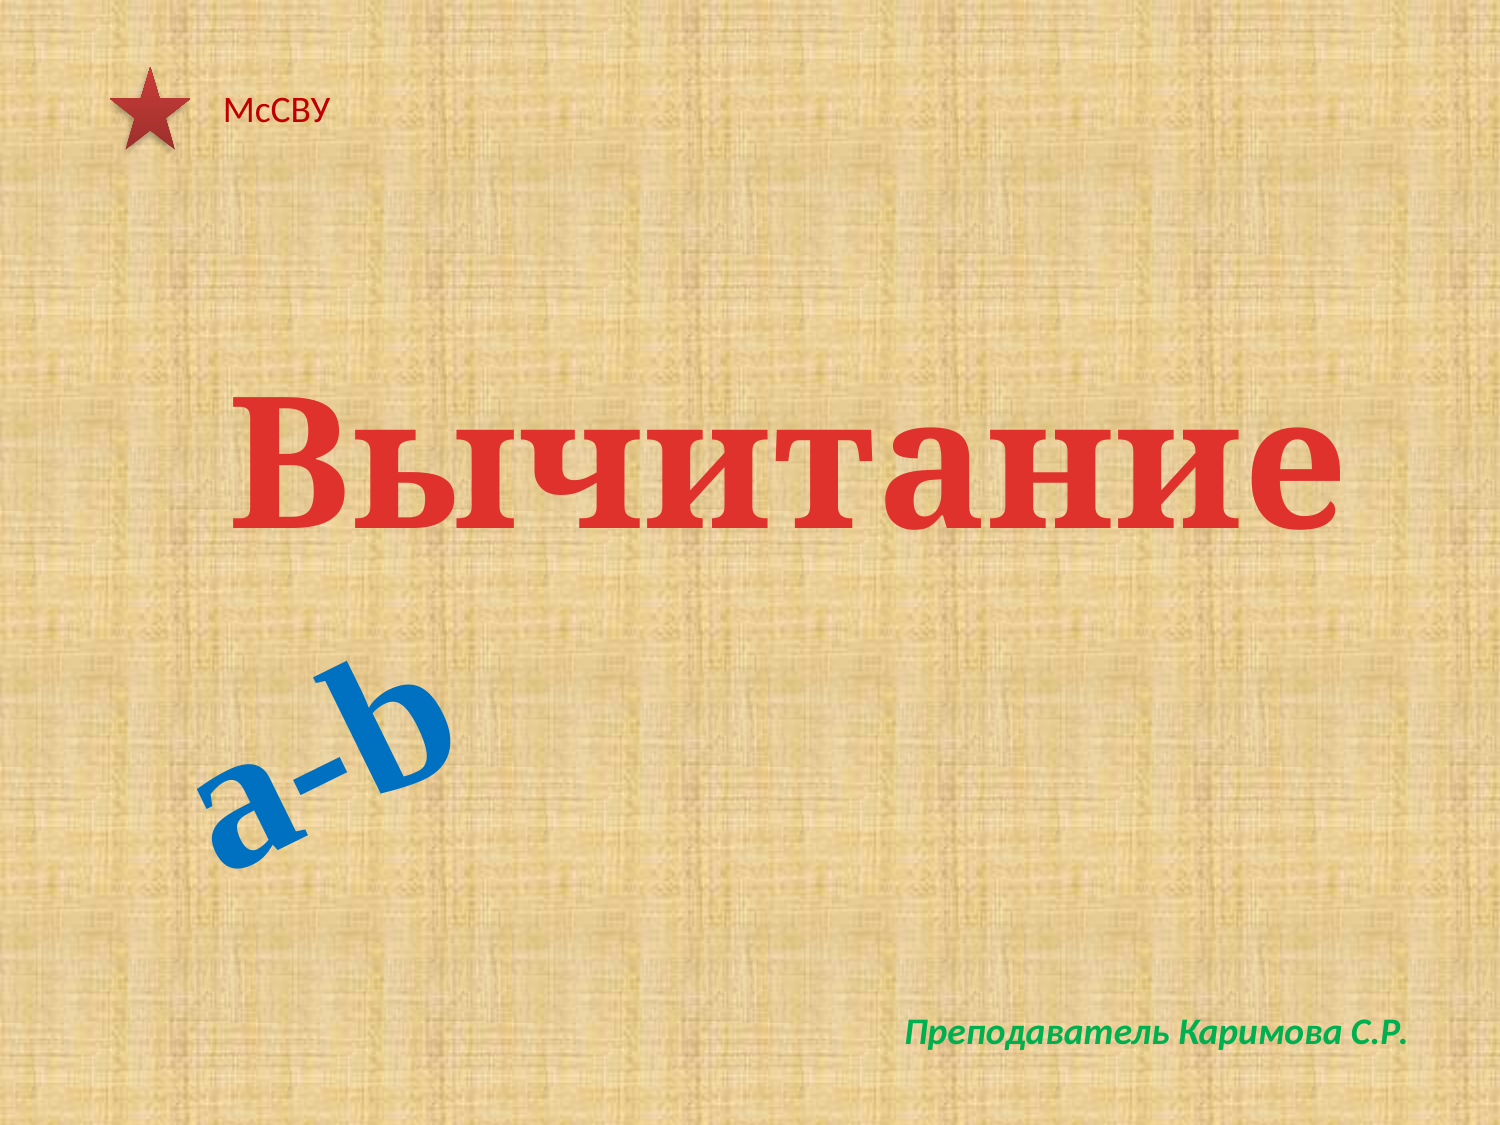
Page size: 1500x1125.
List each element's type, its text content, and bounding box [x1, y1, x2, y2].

picture [0, 0, 1500, 1125]
text_box МсСВУ [208, 78, 346, 138]
text_box Преподаватель Каримова С.Р. [251, 999, 1424, 1060]
text_box [110, 67, 191, 150]
text_box a-b [115, 561, 507, 928]
text_box Вычитание [213, 338, 1365, 573]
